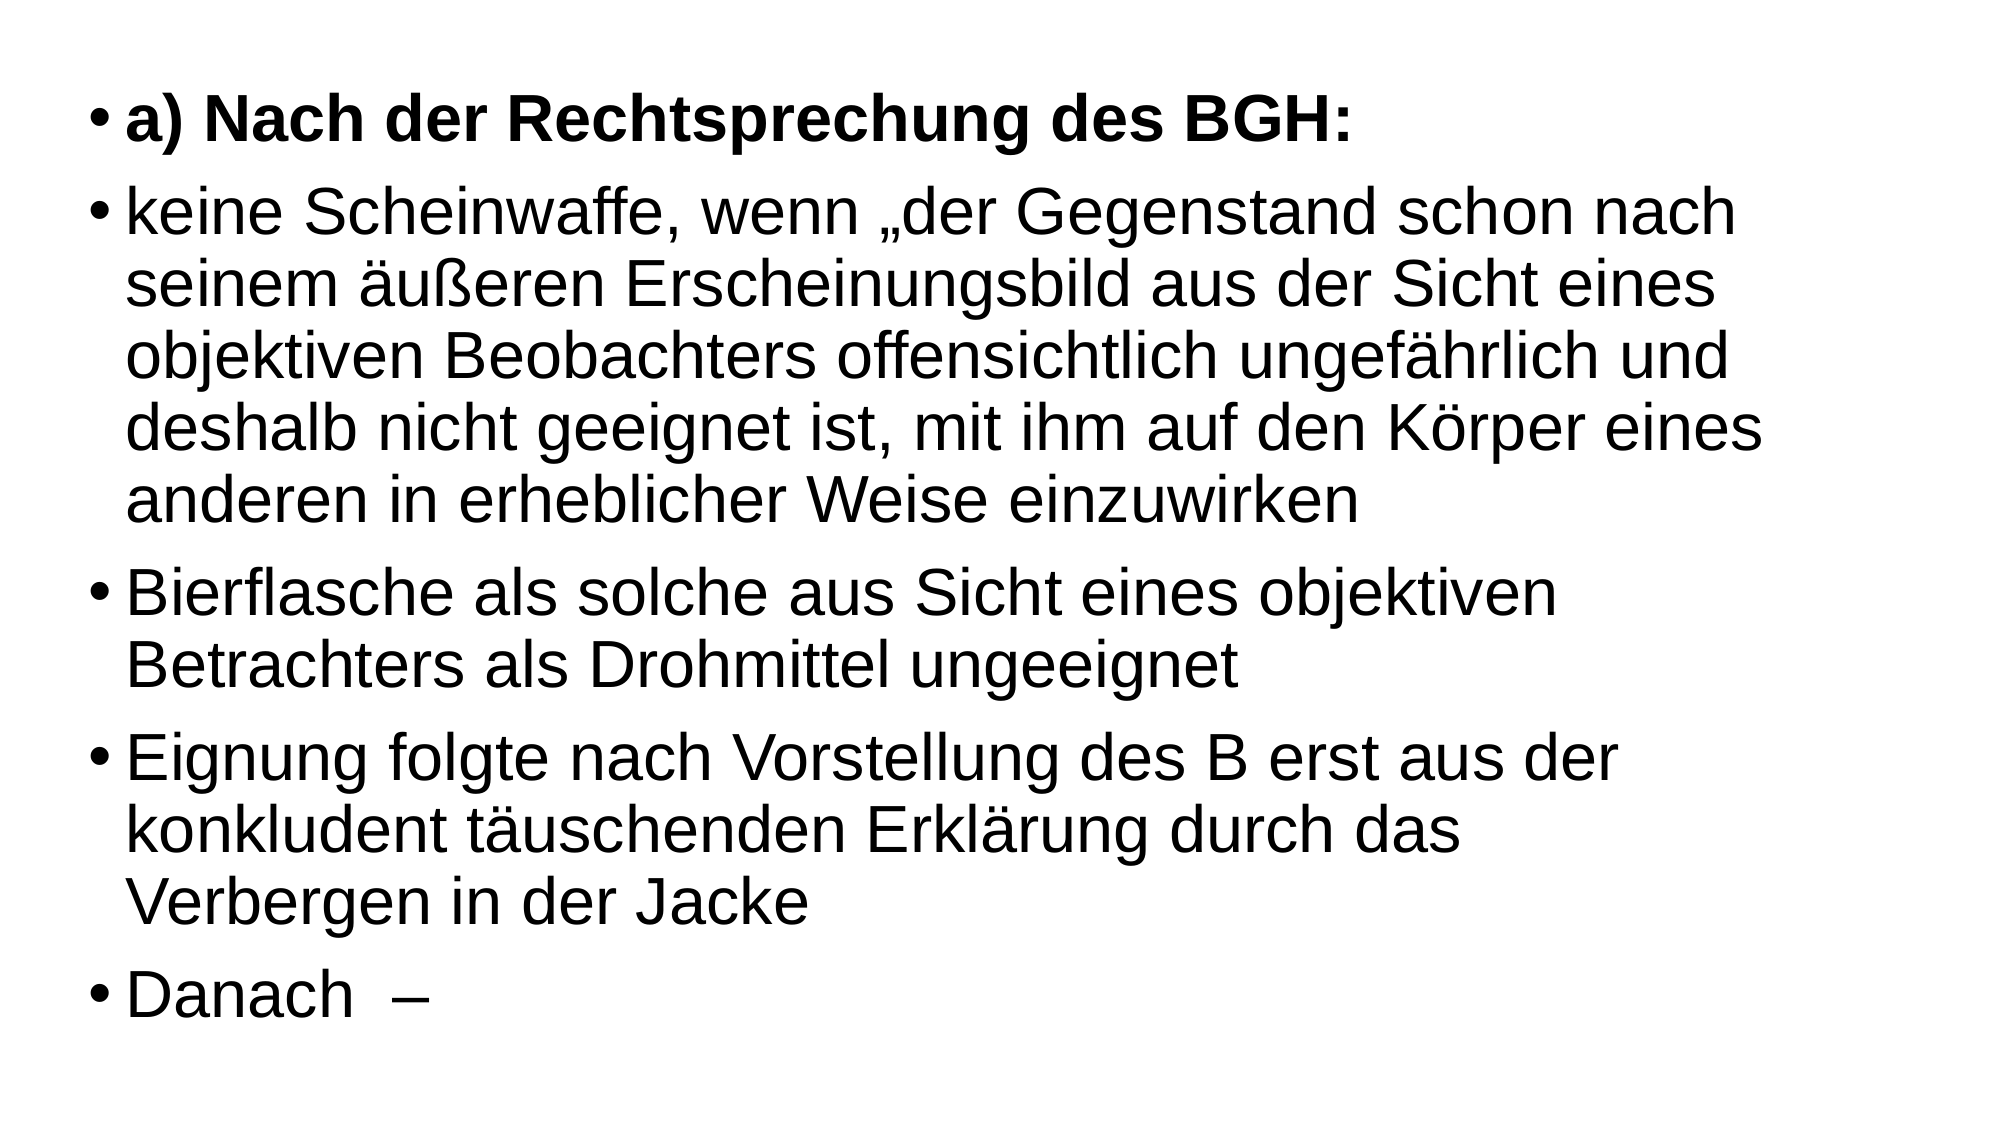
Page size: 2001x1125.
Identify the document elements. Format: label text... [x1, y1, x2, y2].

list a) Nach der Rechtsprechung des BGH: keine Scheinwaffe, wenn „der Gegenstand schon nach seinem äußeren Erscheinungsbild aus der Sicht eines objektiven Beobachters offensichtlich ungefährlich und deshalb nicht geeignet ist, mit ihm auf den Körper eines anderen in erheblicher Weise einzuwirken Bierflasche als solche aus Sicht eines objektiven Betrachters als Drohmittel ungeeignet Eignung folgte nach Vorstellung des B erst aus der konkludent täuschenden Erklärung durch das Verbergen in der Jacke Danach – [73, 76, 1799, 1076]
